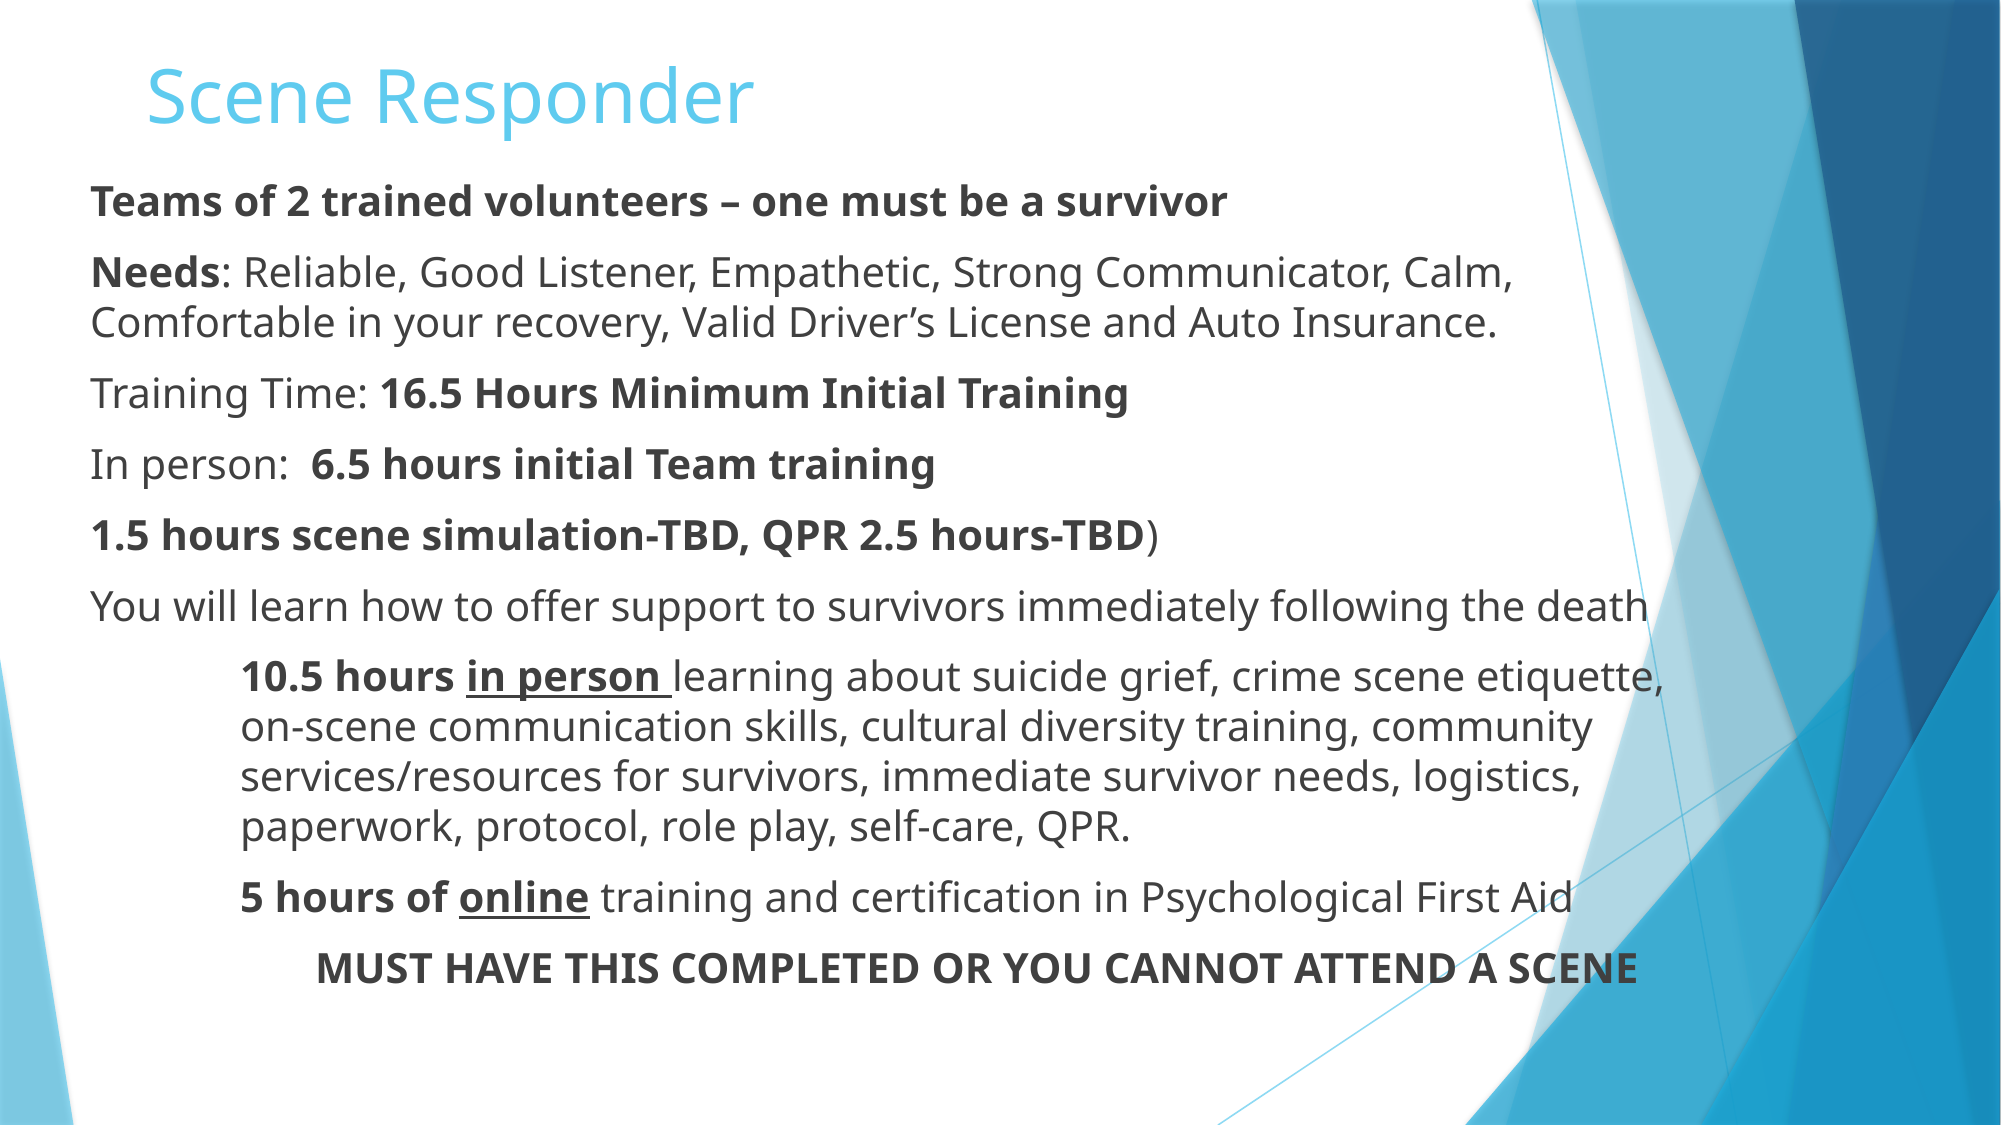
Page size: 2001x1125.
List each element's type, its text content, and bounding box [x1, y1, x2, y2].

list Teams of 2 trained volunteers – one must be a survivor Needs: Reliable, Good Listener, Empathetic, Strong Communicator, Calm, Comfortable in your recovery, Valid Driver’s License and Auto Insurance. Training Time: 16.5 Hours Minimum Initial Training In person: 6.5 hours initial Team training 1.5 hours scene simulation-TBD, QPR 2.5 hours-TBD) You will learn how to offer support to survivors immediately following the death 10.5 hours in person learning about suicide grief, crime scene etiquette, on-scene communication skills, cultural diversity training, community services/resources for survivors, immediate survivor needs, logistics, paperwork, protocol, role play, self-care, QPR. 5 hours of online training and certification in Psychological First Aid MUST HAVE THIS COMPLETED OR YOU CANNOT ATTEND A SCENE [0, 167, 1723, 1125]
title Scene Responder [131, 41, 812, 149]
